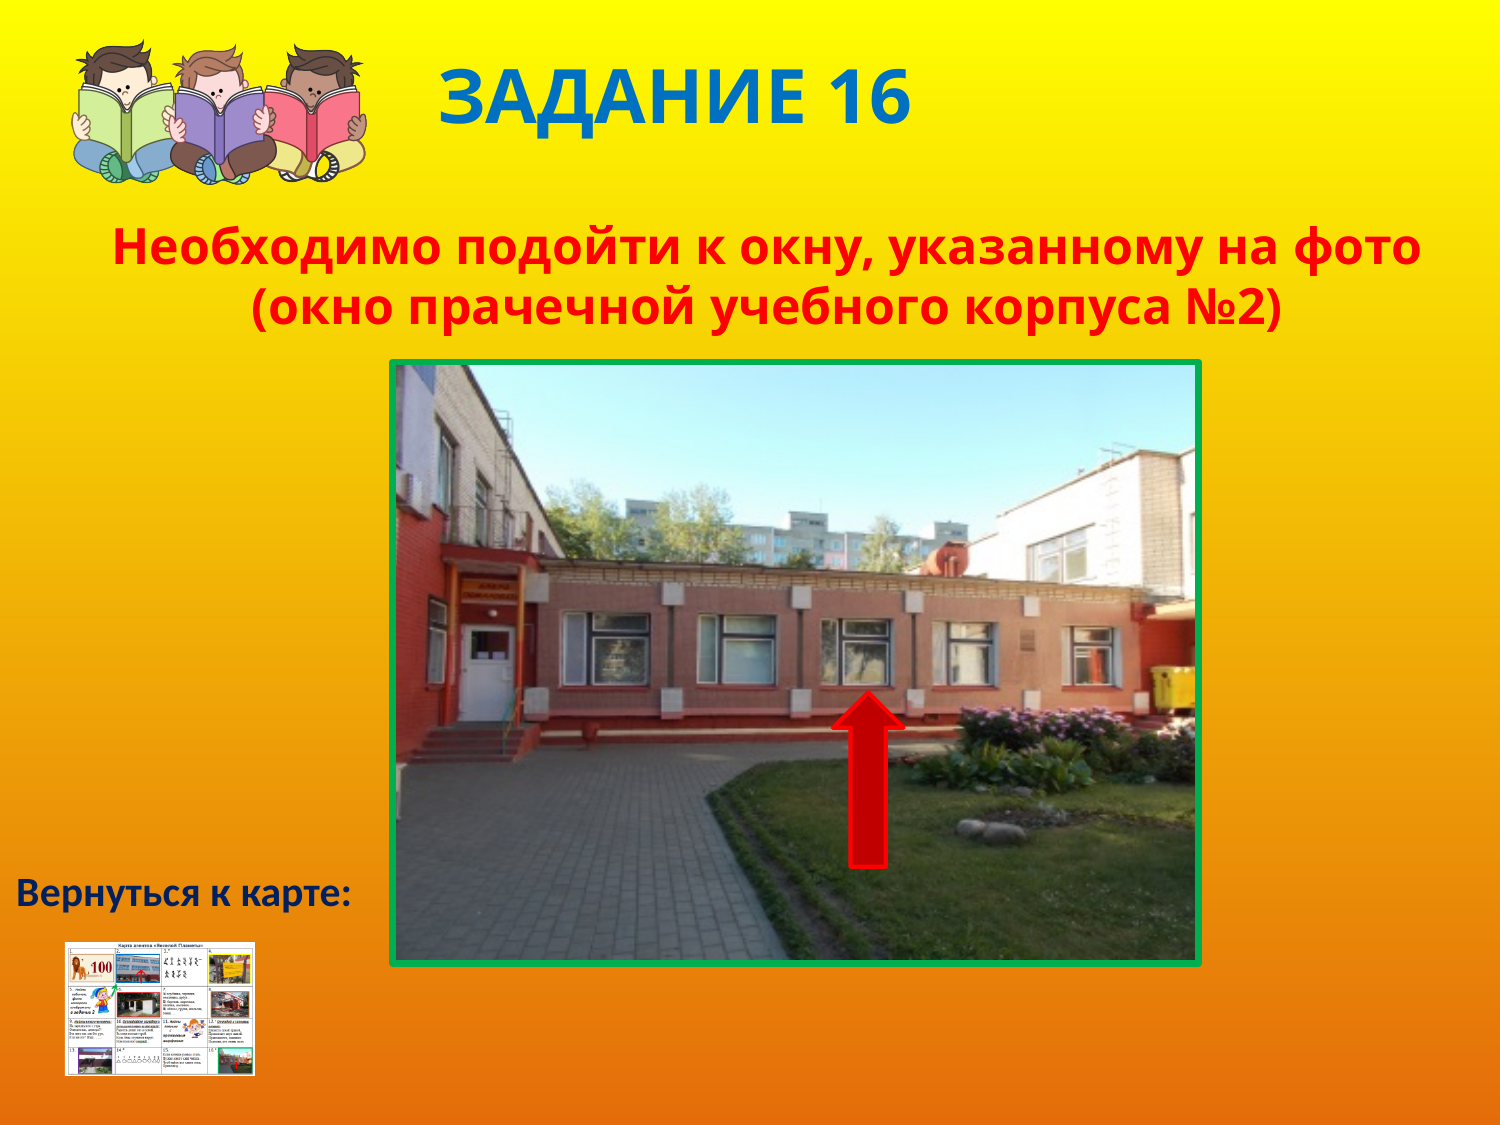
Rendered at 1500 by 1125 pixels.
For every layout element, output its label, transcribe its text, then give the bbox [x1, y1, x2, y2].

text_box Необходимо подойти к окну, указанному на фото (окно прачечной учебного корпуса №2) [37, 197, 1497, 352]
picture [64, 942, 256, 1077]
title ЗАДАНИЕ 16 [0, 0, 1350, 188]
picture [395, 364, 1196, 961]
text_box [159, 352, 1341, 386]
picture [71, 38, 367, 185]
text_box Вернуться к карте: [1, 857, 368, 923]
